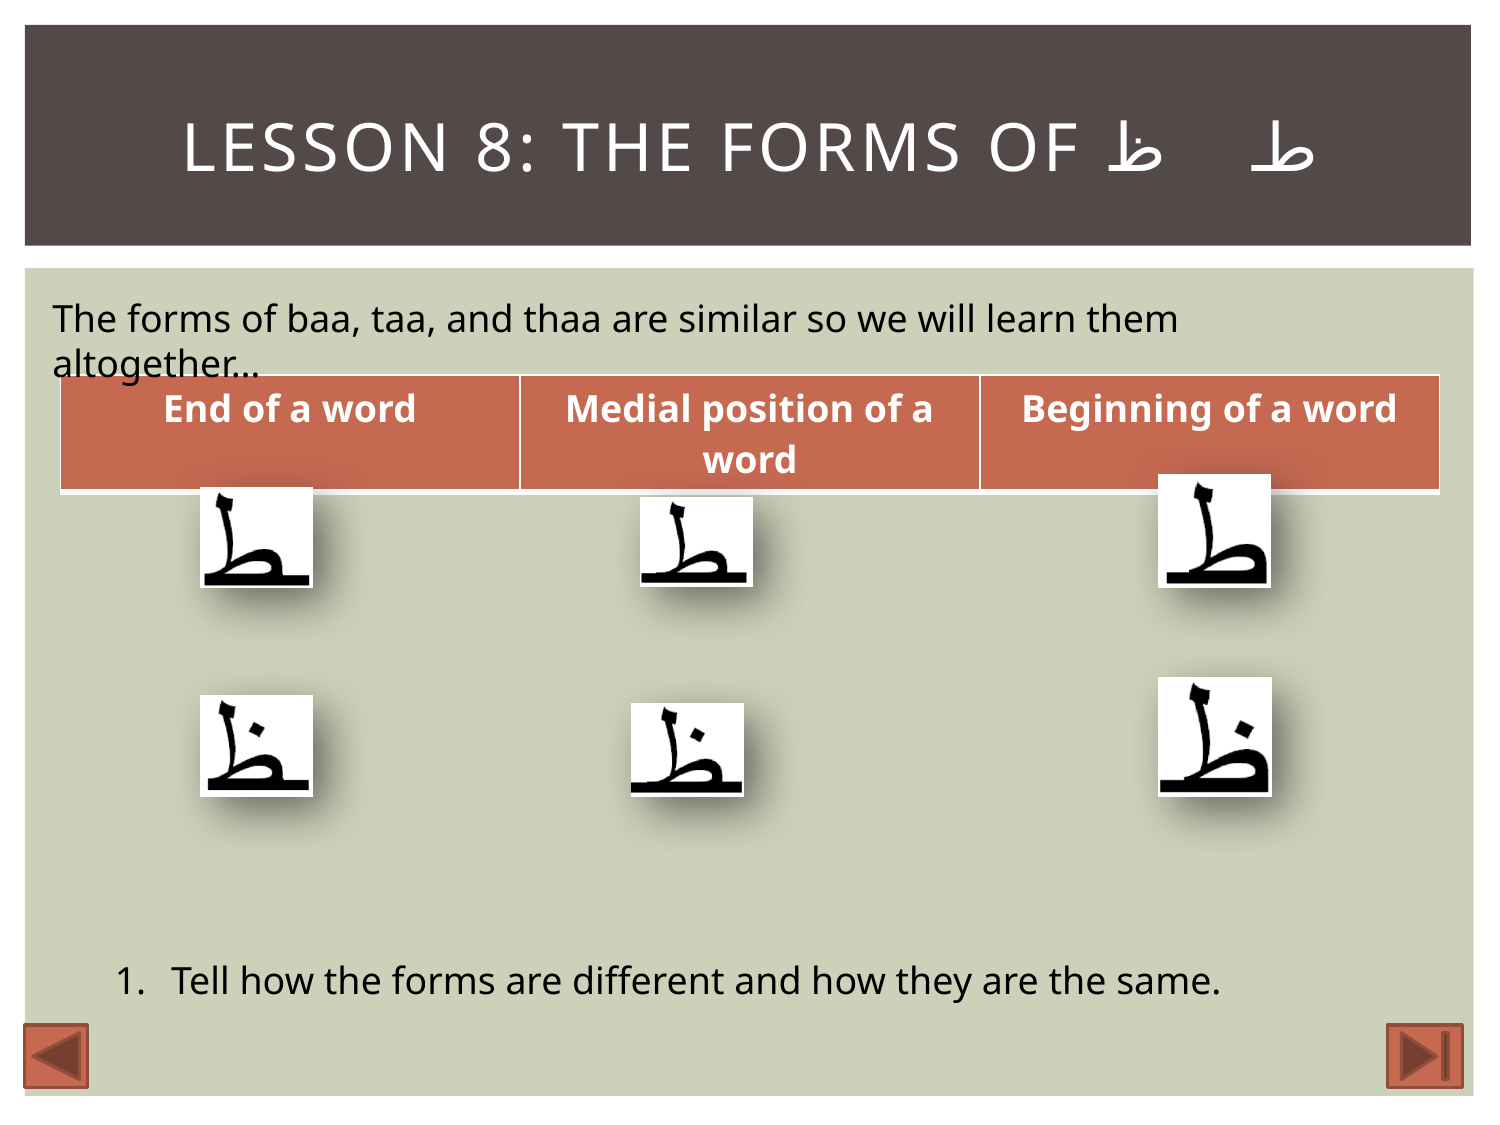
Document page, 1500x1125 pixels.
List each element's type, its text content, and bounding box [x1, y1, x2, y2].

picture [199, 695, 313, 797]
picture [1158, 677, 1272, 797]
picture [630, 703, 745, 797]
table_header End of a word [61, 393, 519, 489]
picture [639, 497, 754, 587]
table_header Beginning of a word [981, 376, 1439, 489]
text_box The forms of baa, taa, and thaa are similar so we will learn them altogether… [37, 287, 1338, 393]
picture [1158, 473, 1272, 588]
text_box [1386, 1023, 1464, 1089]
table_header Medial position of a word [521, 393, 979, 489]
title Lesson 8: The forms of ط ظ [62, 58, 1438, 232]
text_box Tell how the forms are different and how they are the same. [99, 949, 1400, 1010]
text_box [23, 1023, 89, 1089]
picture [199, 487, 313, 588]
